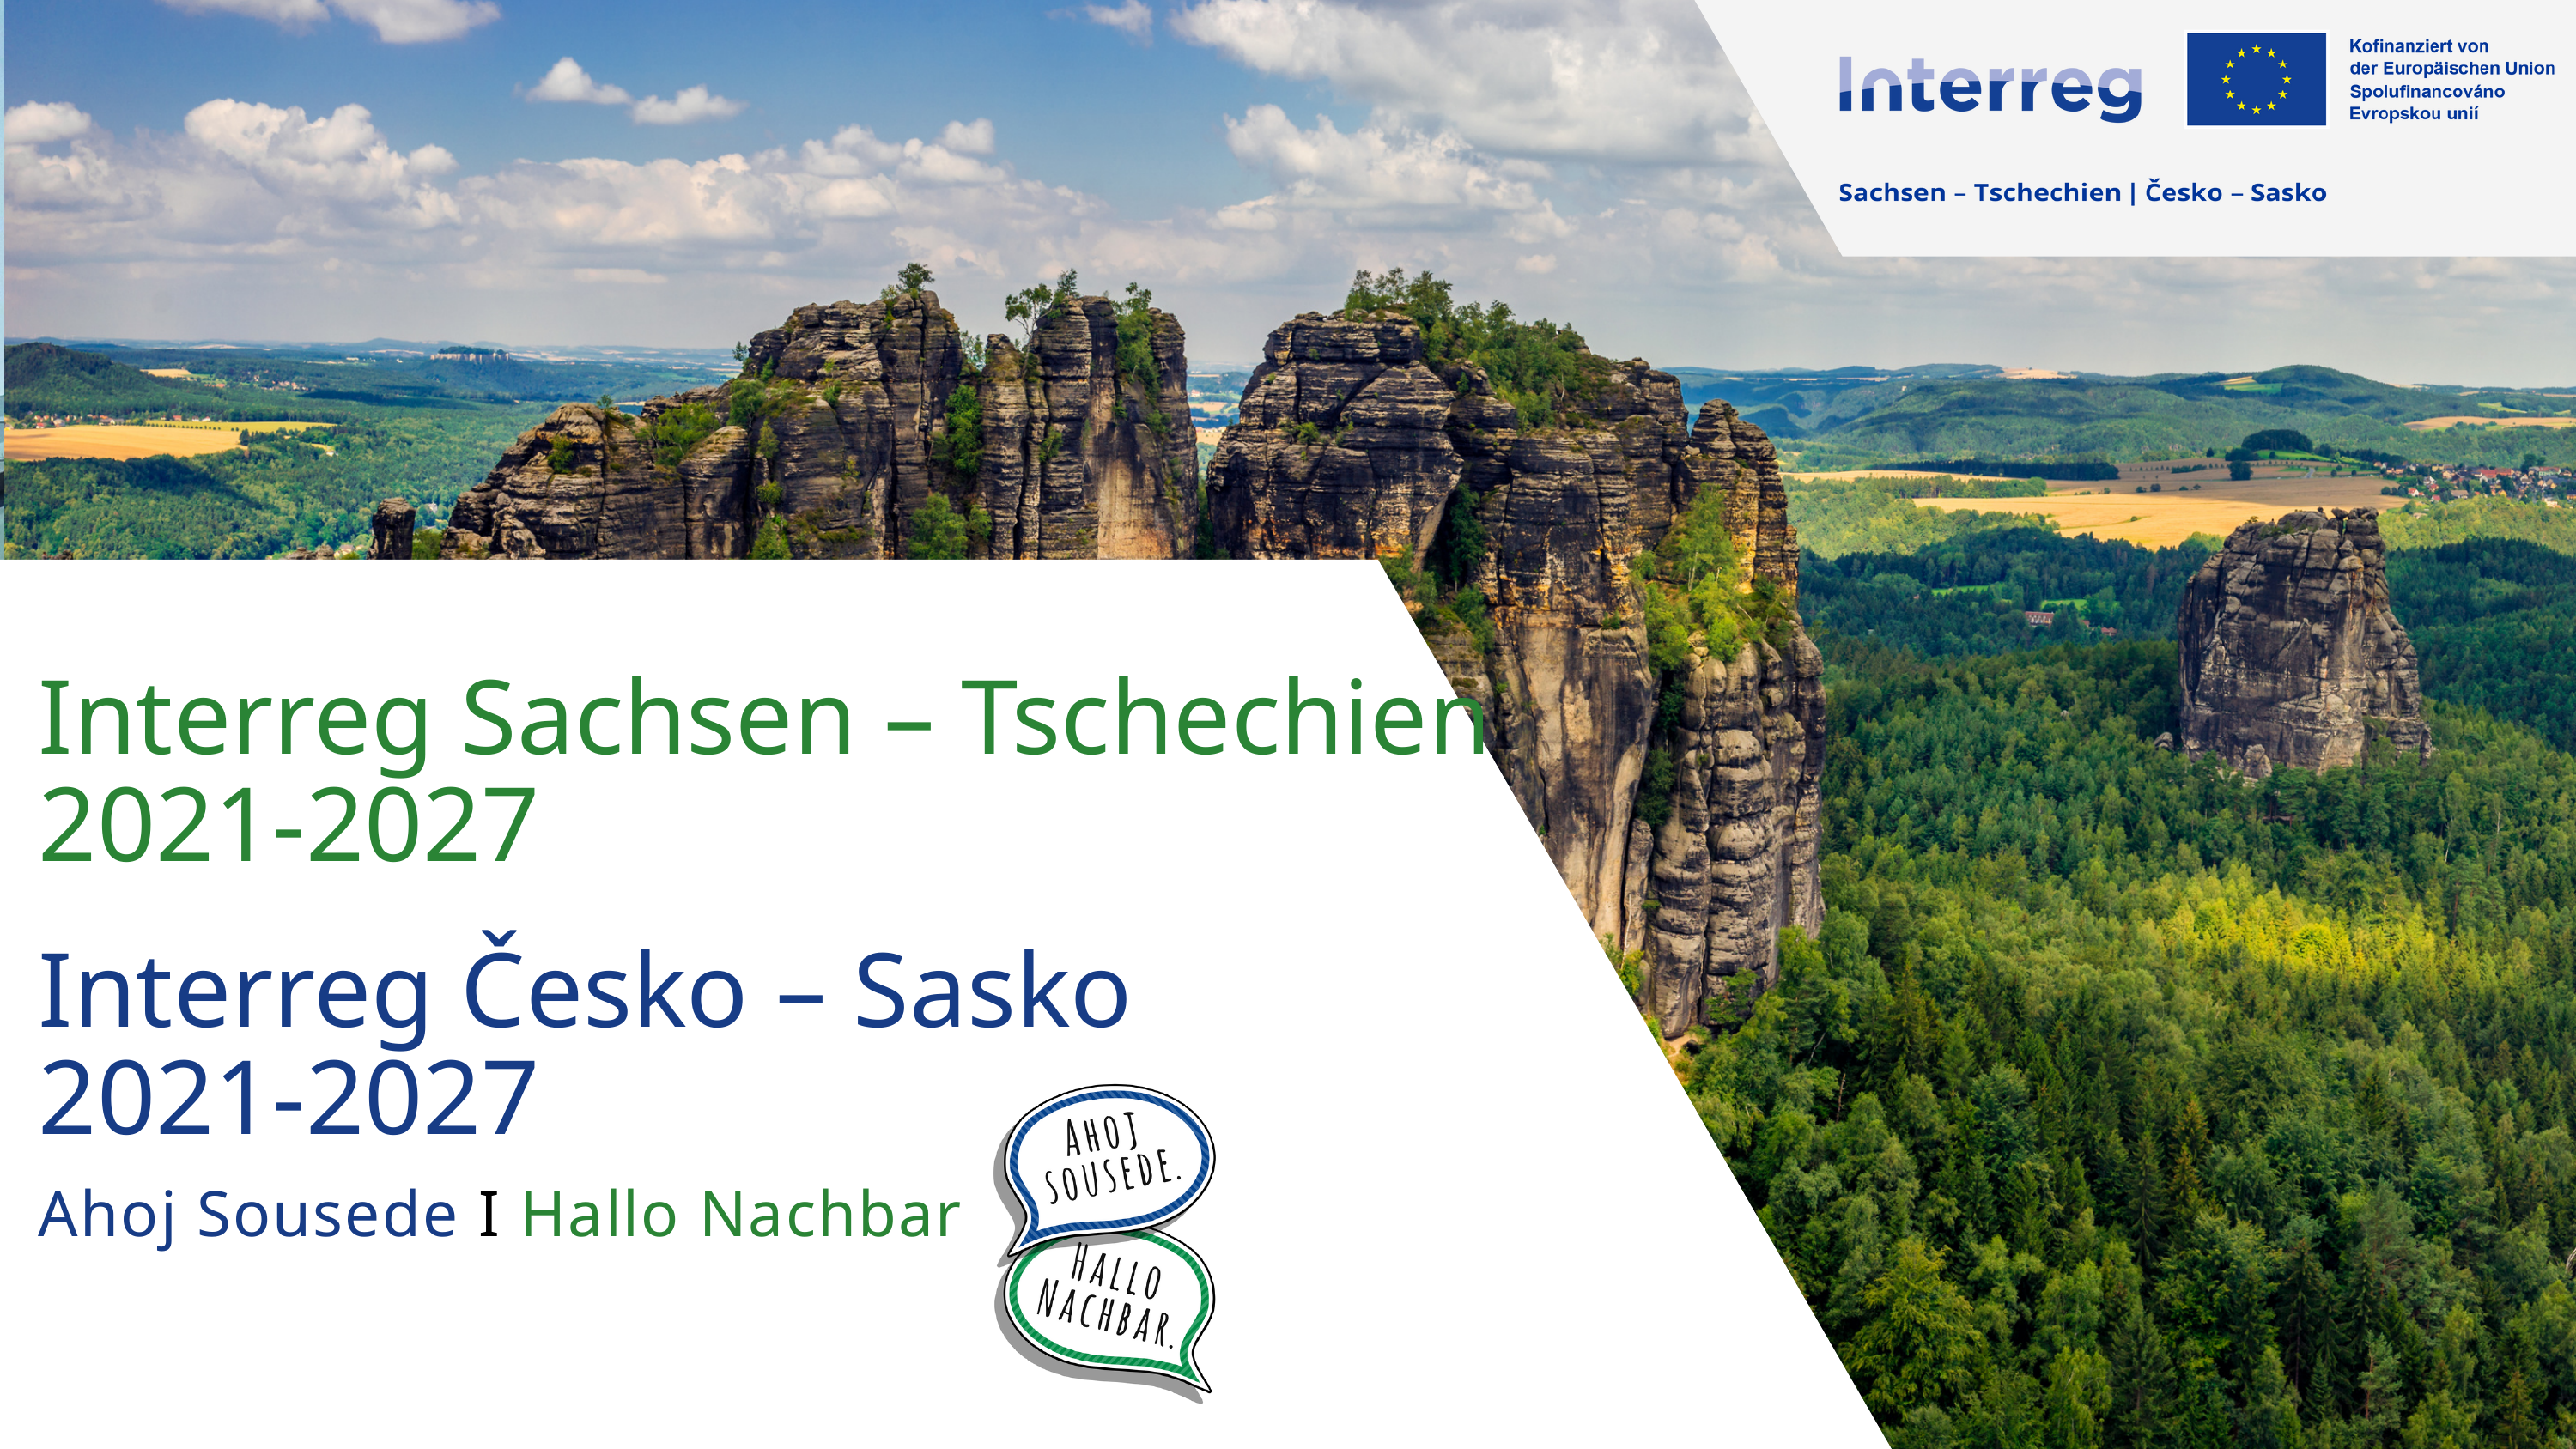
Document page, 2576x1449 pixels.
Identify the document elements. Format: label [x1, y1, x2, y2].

picture [956, 1046, 1253, 1441]
text_box [38, 897, 1350, 1244]
picture [1792, 0, 2576, 248]
picture [0, 0, 2576, 1449]
text_box [1449, 0, 2576, 257]
text_box [0, 559, 1914, 1449]
